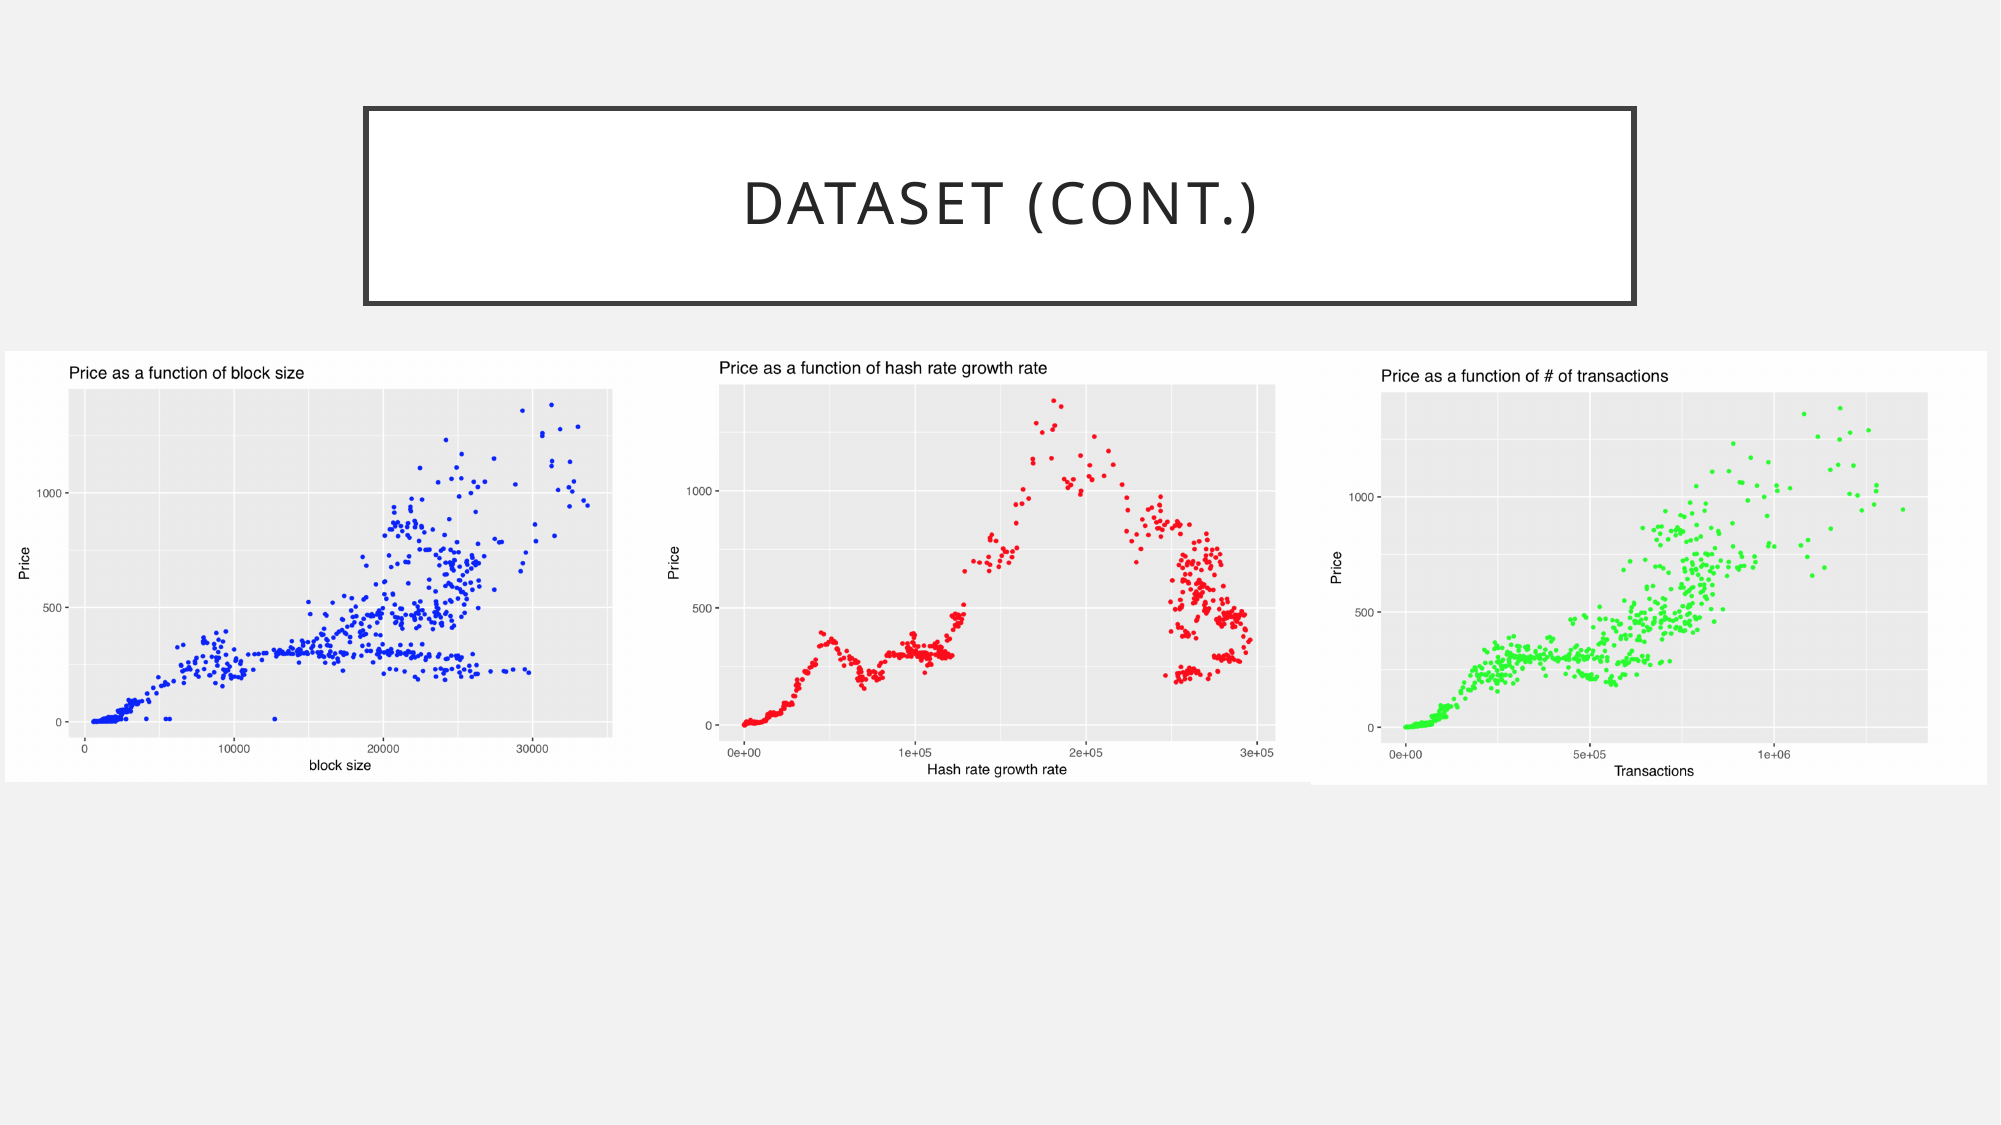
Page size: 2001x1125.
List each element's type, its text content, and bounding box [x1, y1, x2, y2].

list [5, 351, 647, 782]
title Dataset (cont.) [363, 106, 1637, 306]
picture [647, 351, 1987, 785]
